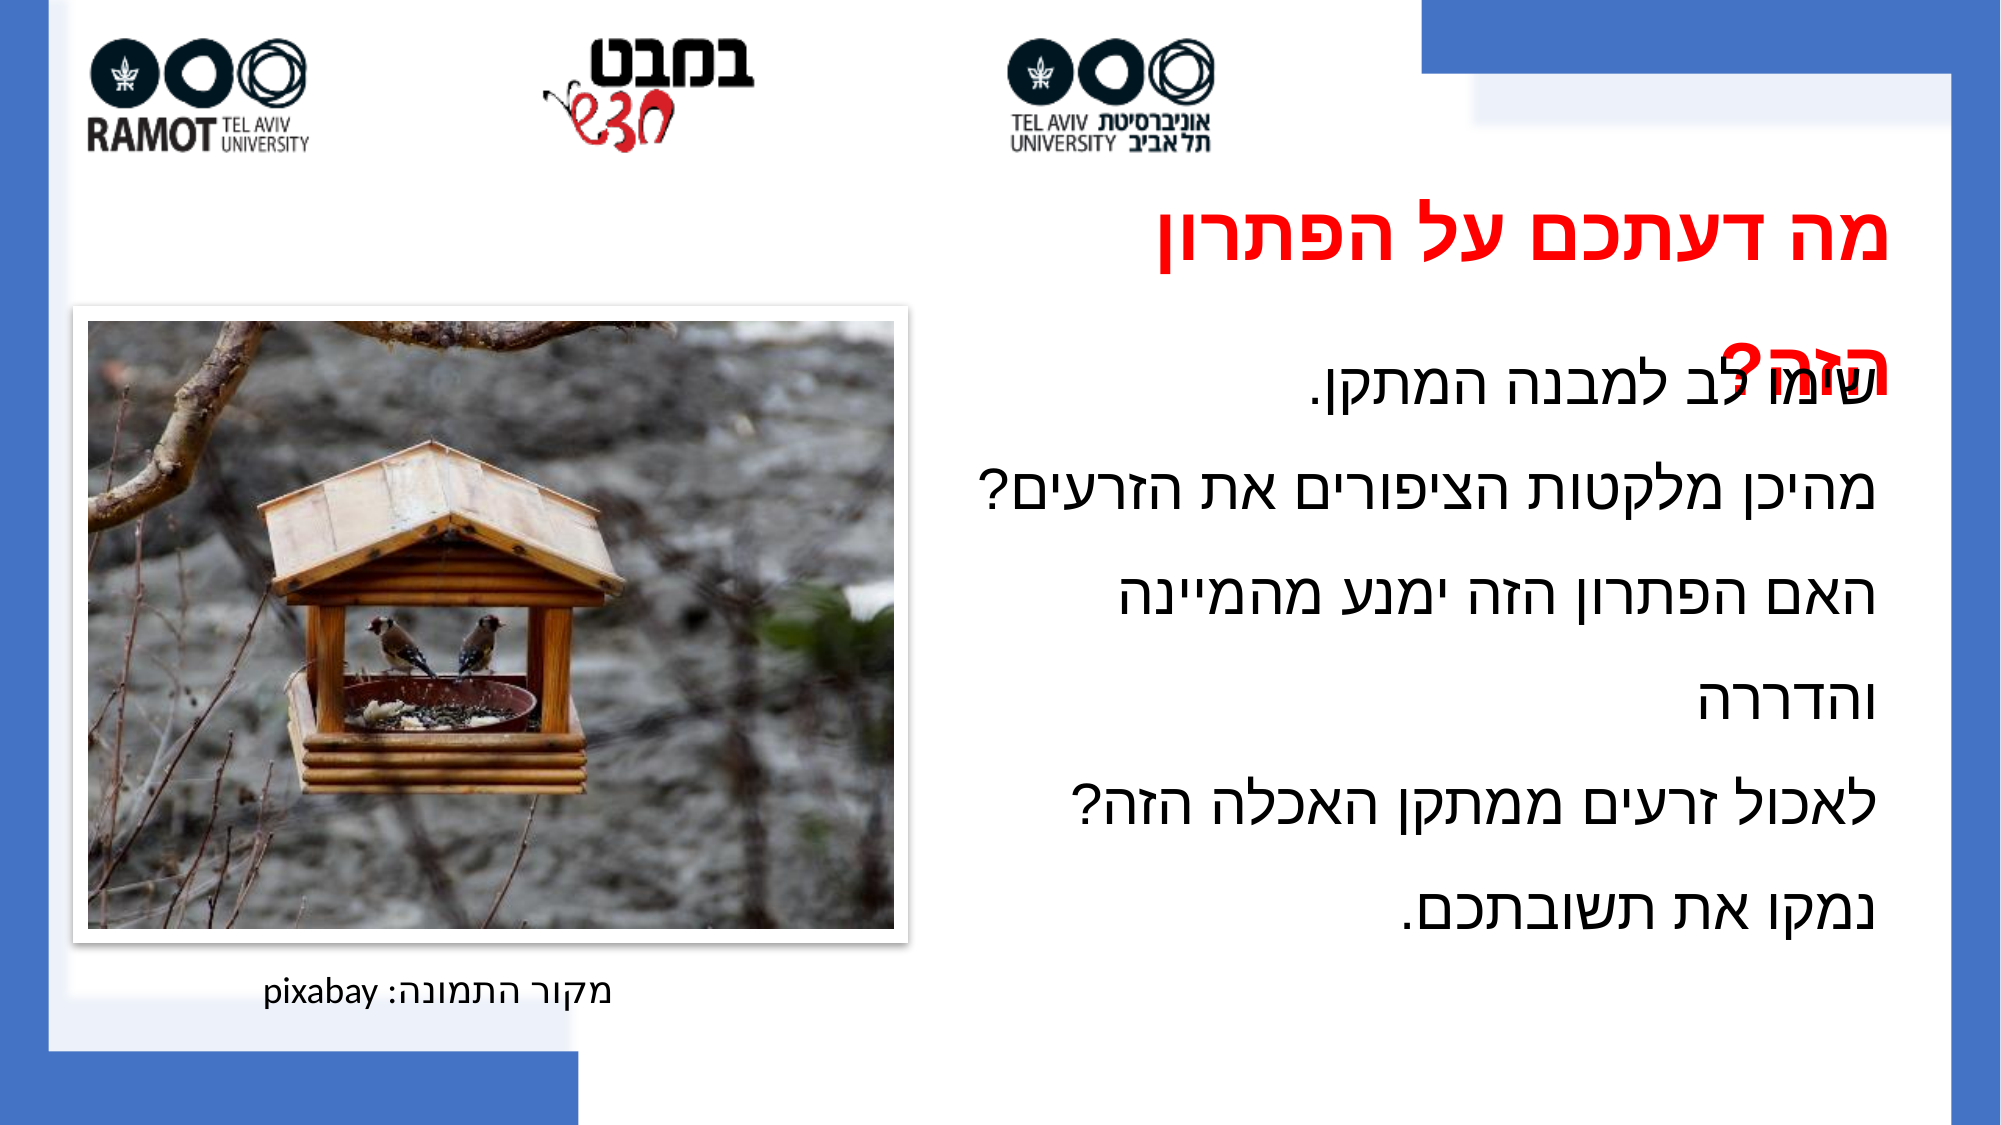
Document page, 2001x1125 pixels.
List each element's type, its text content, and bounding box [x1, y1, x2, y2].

text_box מקור התמונה: pixabay [150, 958, 629, 1019]
text_box מה דעתכם על הפתרון הזה? [976, 132, 1909, 418]
picture [87, 320, 894, 930]
picture [79, 37, 1219, 156]
text_box שימו לב למבנה המתקן. מהיכן מלקטות הציפורים את הזרעים? האם הפתרון הזה ימנע מהמיינה והדררה לאכול זרעים ממתקן האכלה הזה? נמקו את תשובתכם. [949, 304, 1894, 949]
